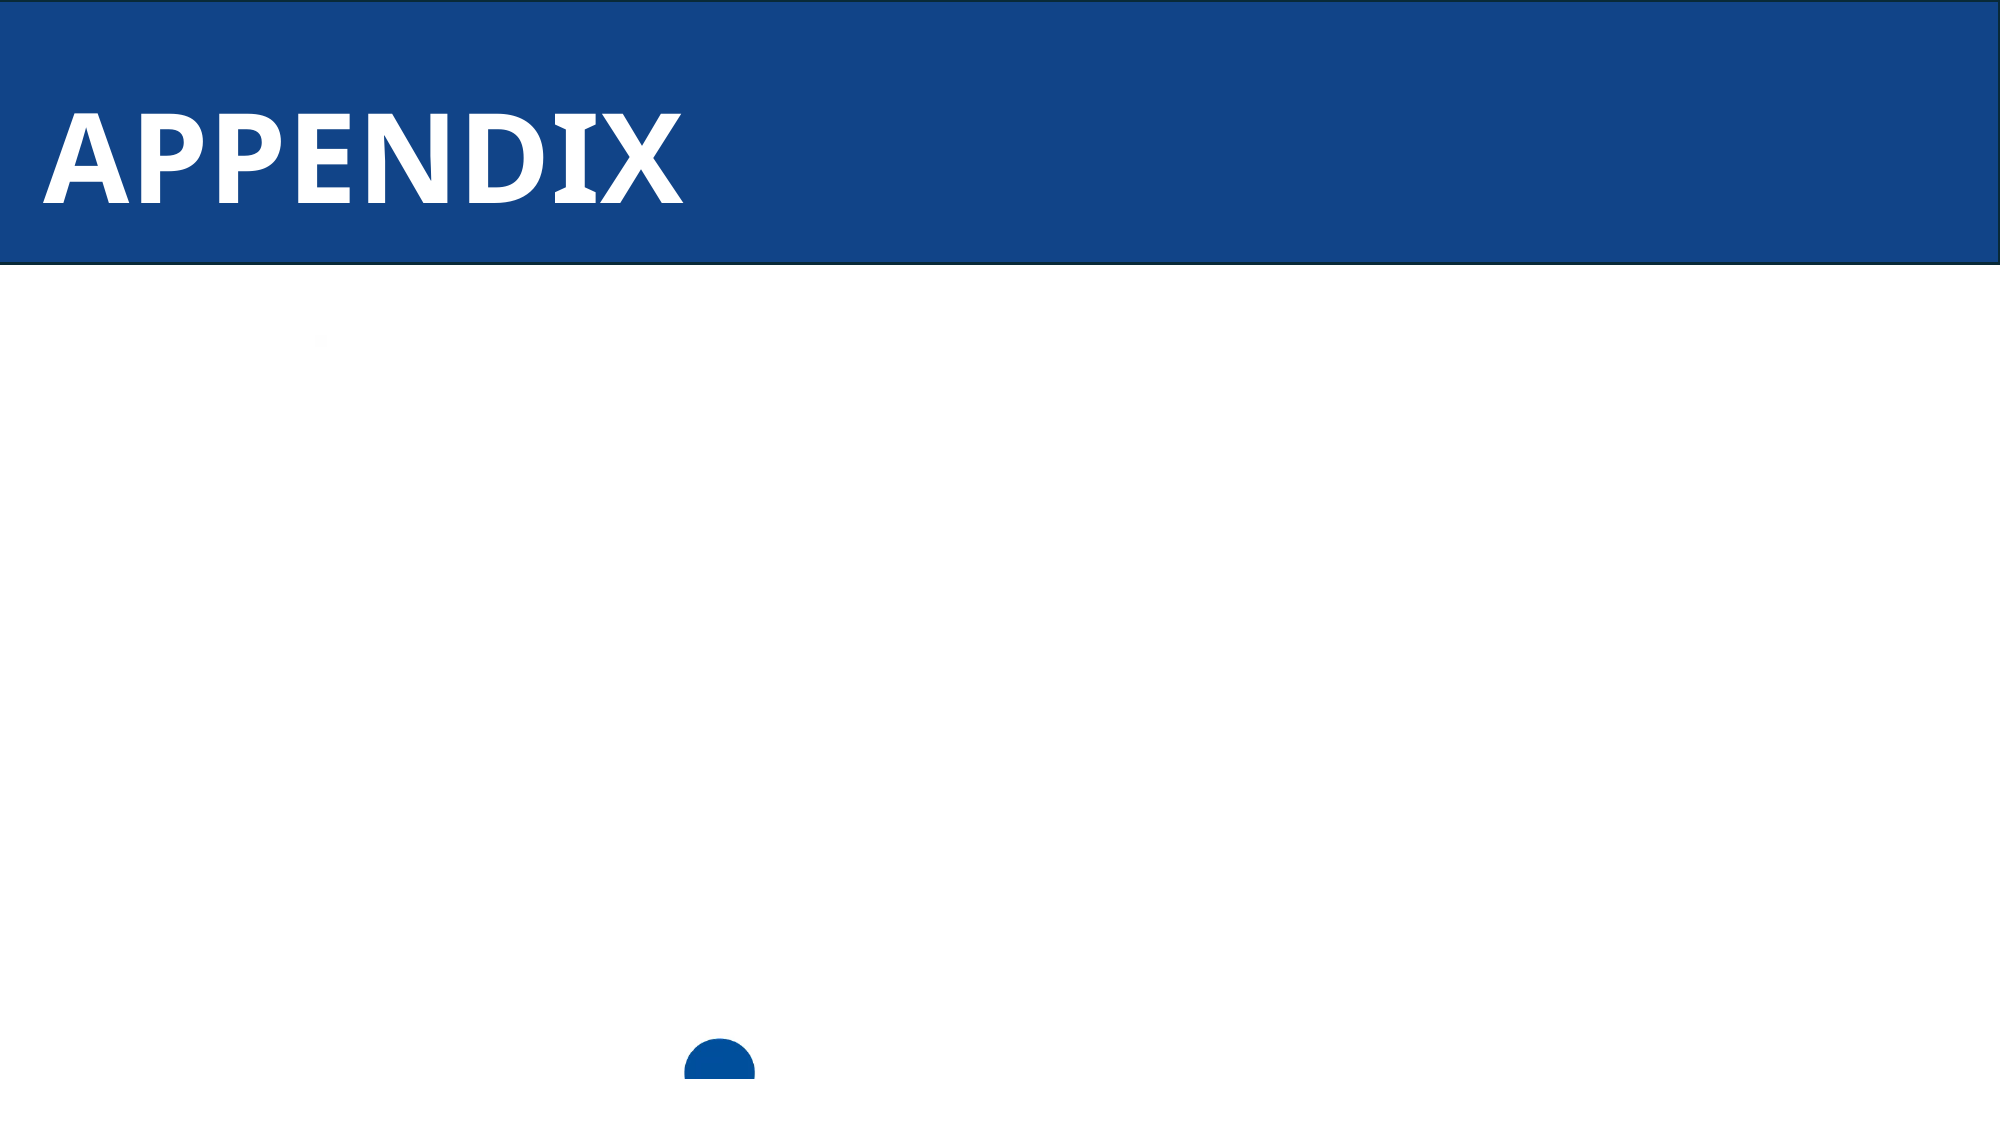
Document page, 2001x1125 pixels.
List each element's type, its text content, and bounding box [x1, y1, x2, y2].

text_box APPENDIX: [29, 71, 707, 386]
text_box [0, 0, 2000, 265]
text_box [313, 334, 1639, 1080]
